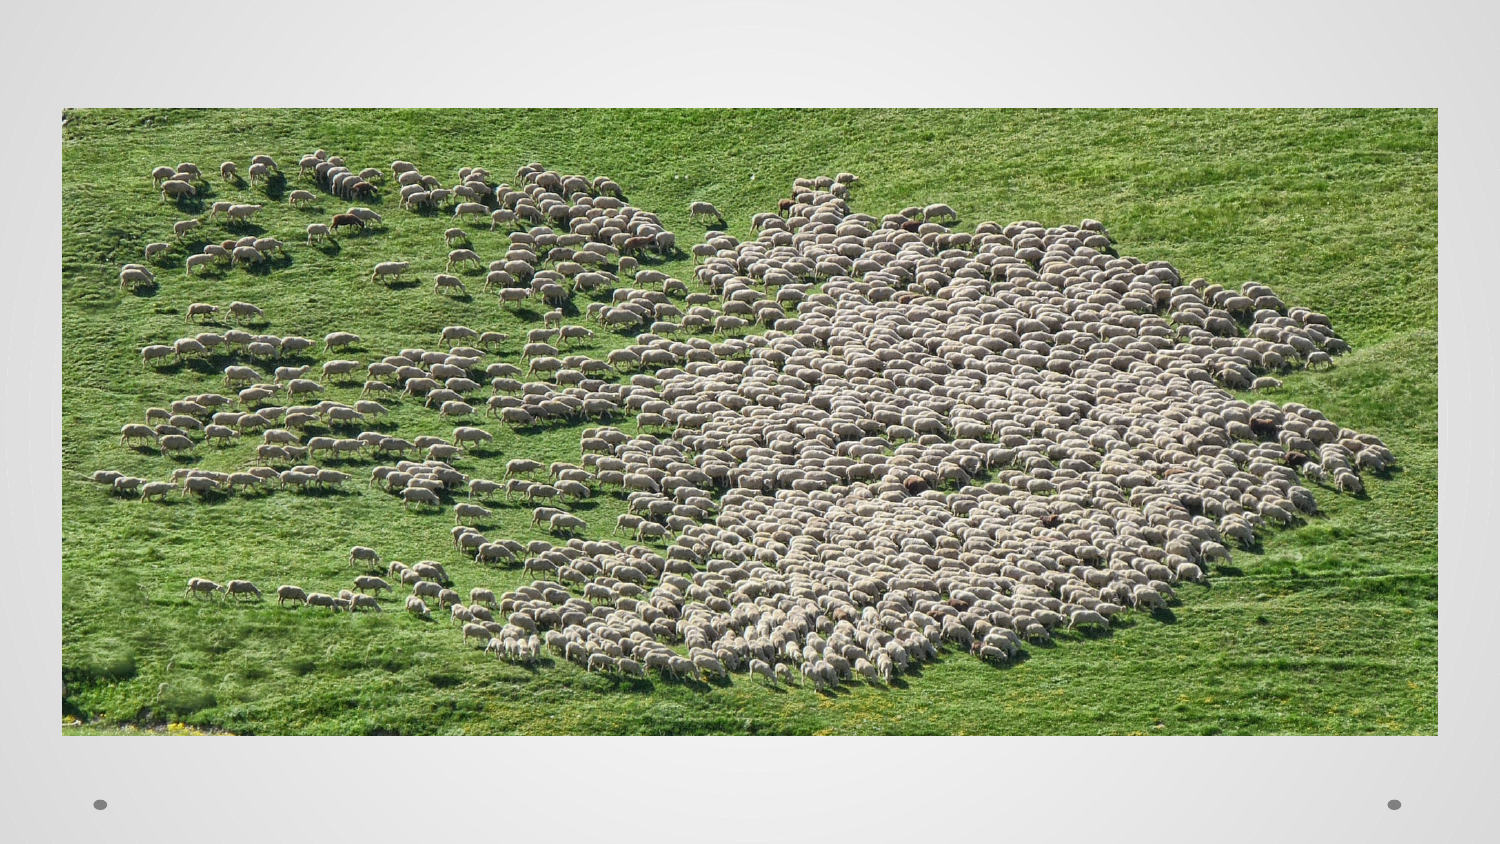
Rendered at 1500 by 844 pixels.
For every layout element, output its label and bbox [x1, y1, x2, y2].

picture [62, 107, 1438, 736]
